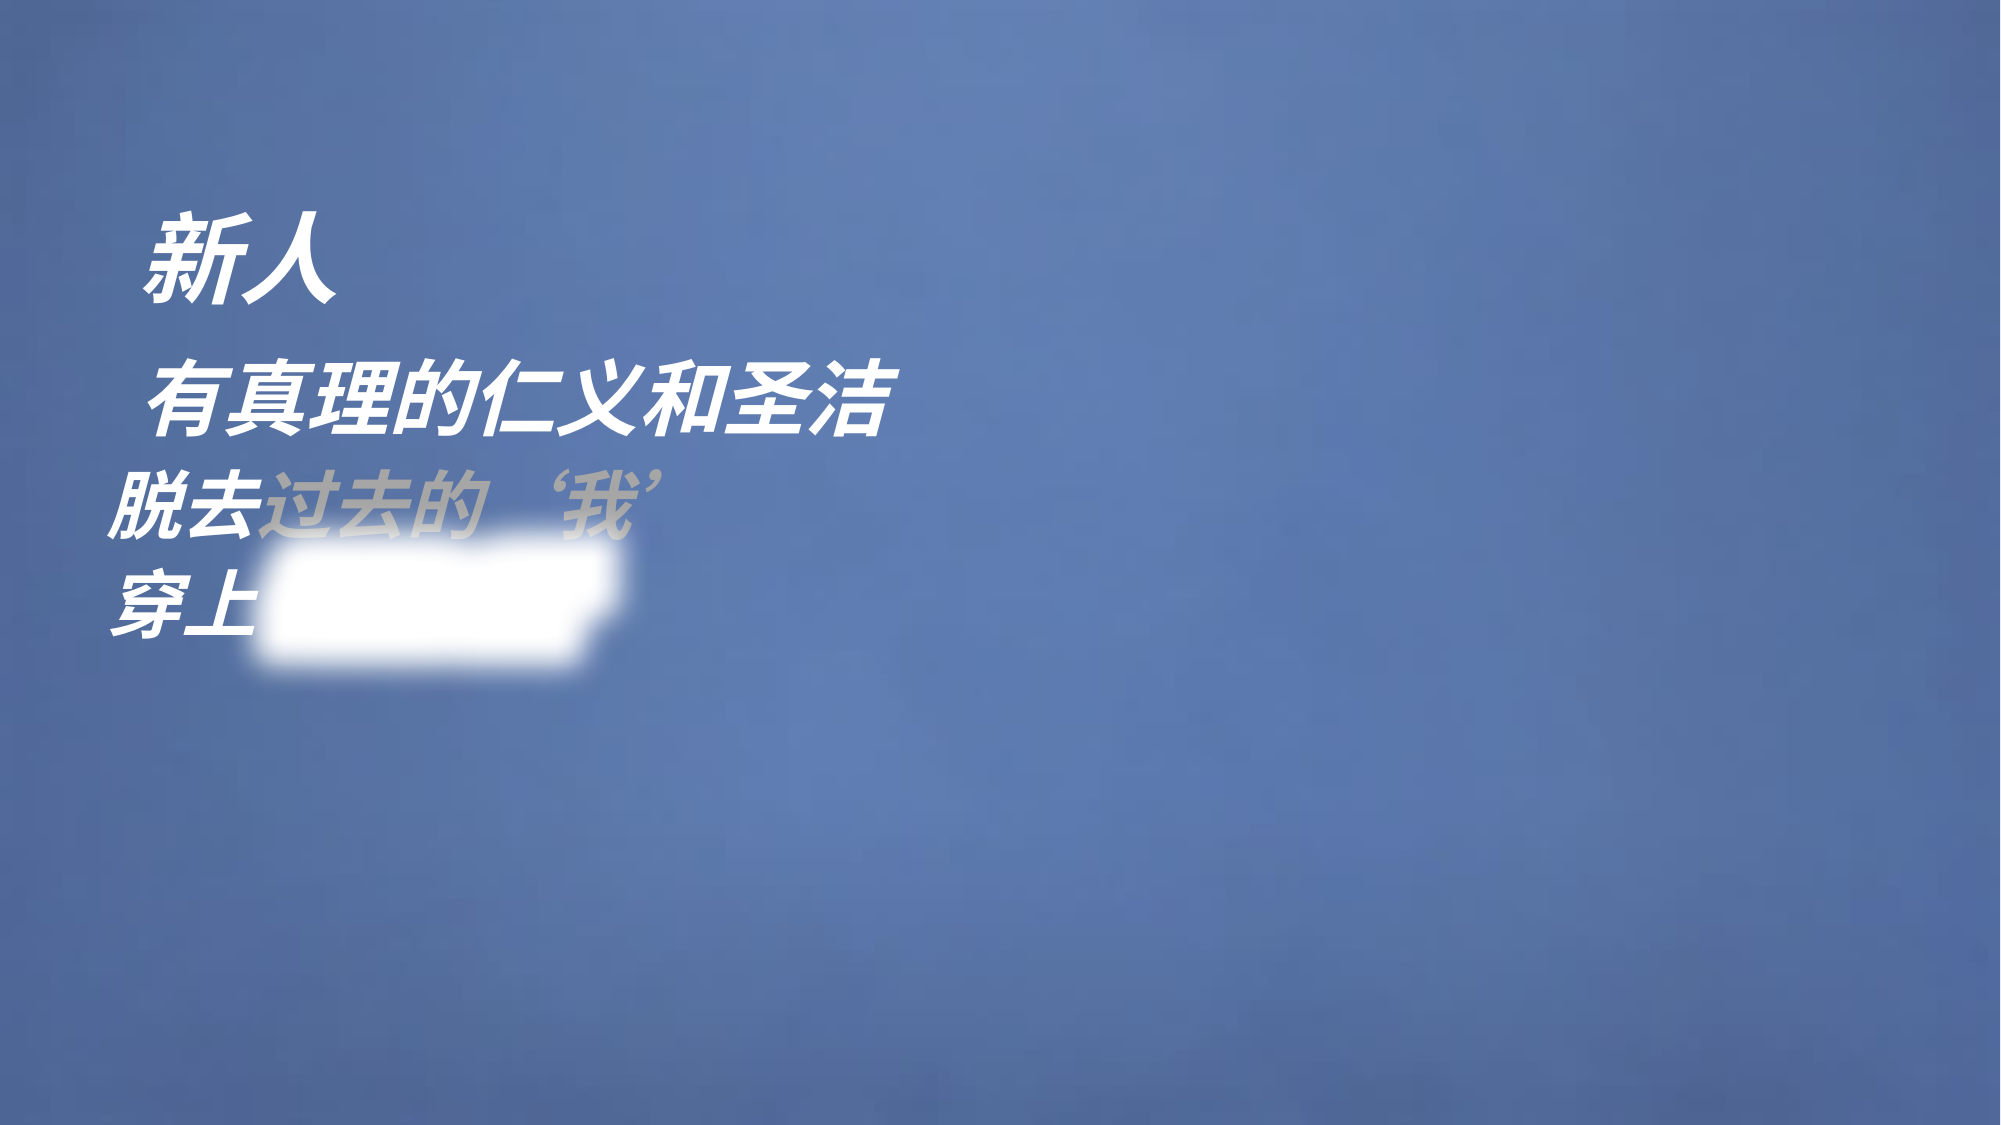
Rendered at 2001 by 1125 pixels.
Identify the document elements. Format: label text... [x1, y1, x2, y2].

picture [0, 0, 2001, 1125]
text_box 新人 有真理的仁义和圣洁 [124, 141, 1180, 454]
text_box 脱去过去的‘我’ 穿上 [91, 442, 1236, 655]
